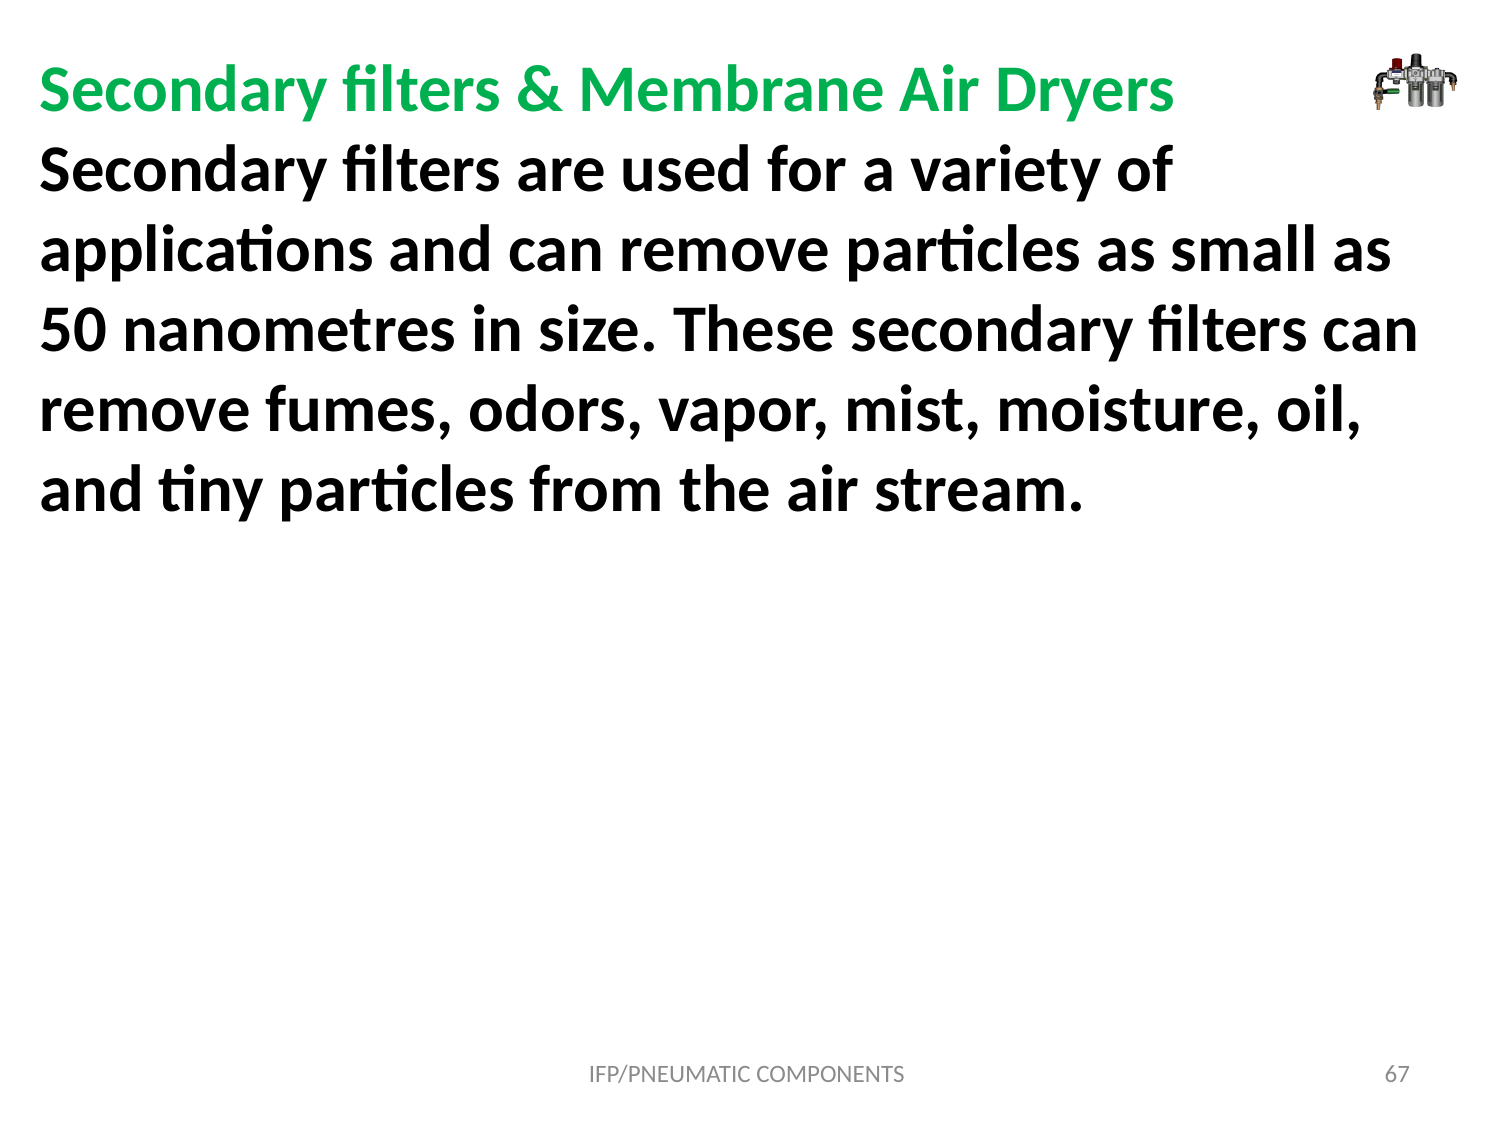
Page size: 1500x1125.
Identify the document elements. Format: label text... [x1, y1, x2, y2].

picture [1362, 49, 1463, 113]
slide_number 67 [1074, 1042, 1425, 1103]
footer IFP/PNEUMATIC COMPONENTS [512, 1042, 988, 1103]
text_box Secondary filters & Membrane Air Dryers Secondary filters are used for a variety of applications and can remove particles as small as 50 nanometres in size. These secondary filters can remove fumes, odors, vapor, mist, moisture, oil, and tiny particles from the air stream. [24, 37, 1450, 577]
